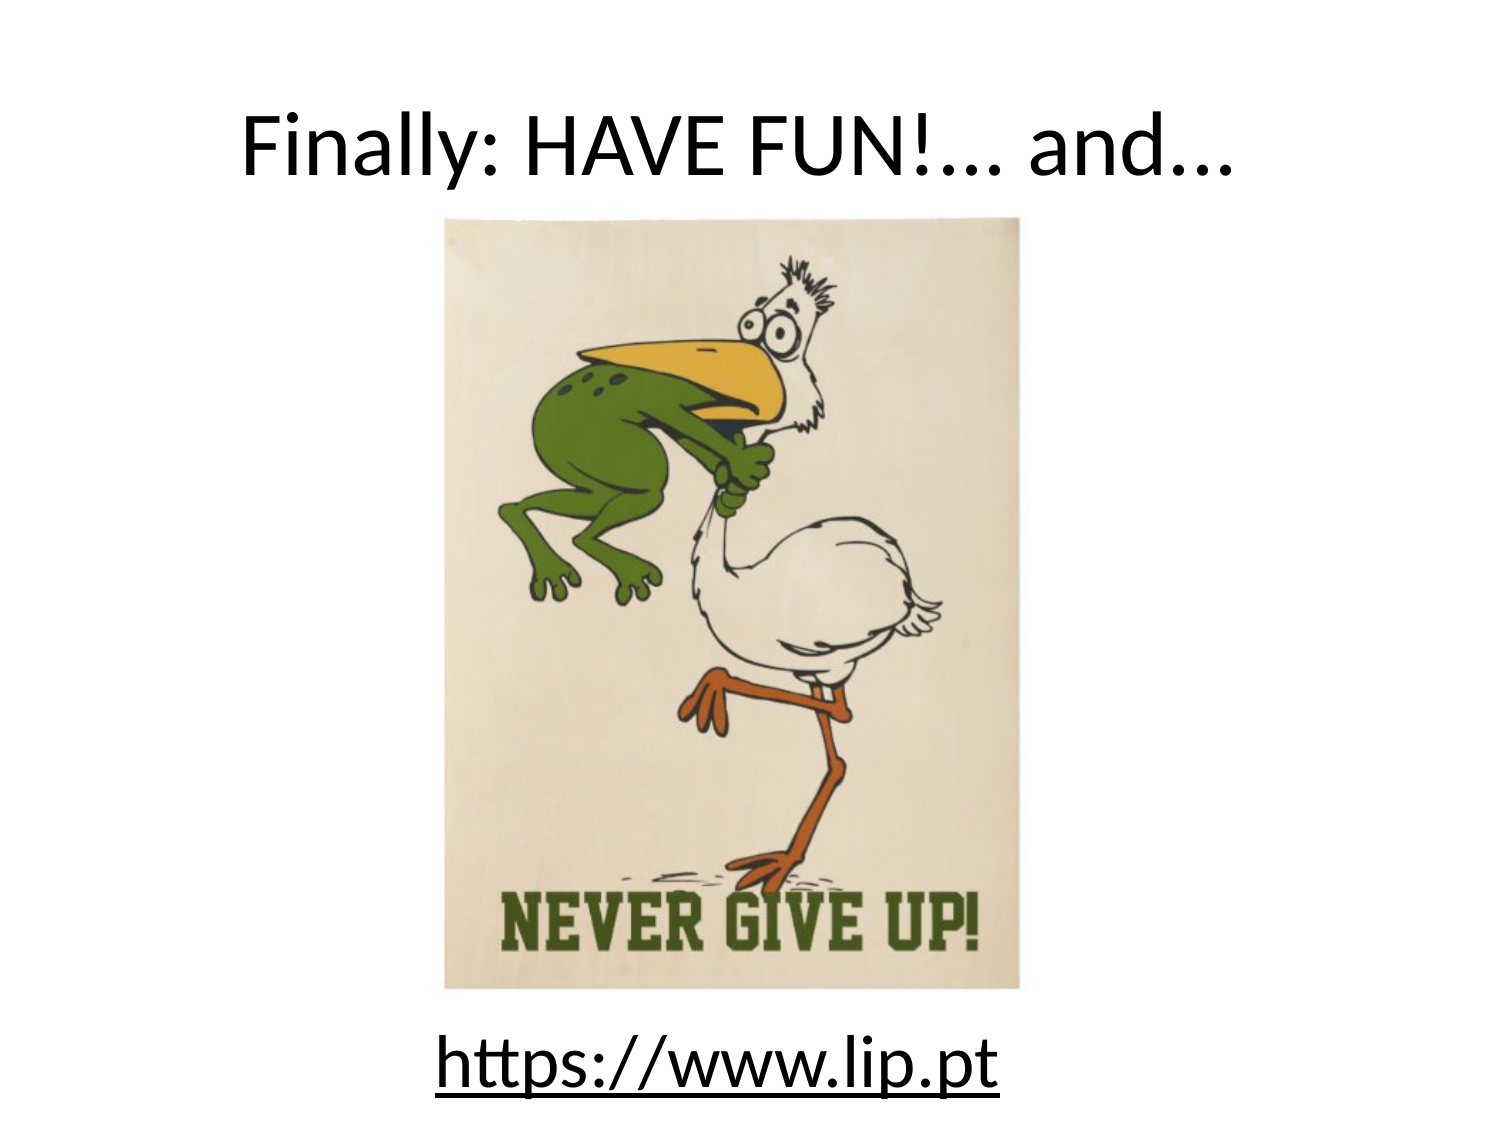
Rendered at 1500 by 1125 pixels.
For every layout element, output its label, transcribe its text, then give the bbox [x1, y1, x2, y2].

picture [406, 189, 1055, 1020]
text_box https://www.lip.pt [419, 1028, 1055, 1111]
title Finally: HAVE FUN!... and... [75, 45, 1425, 233]
